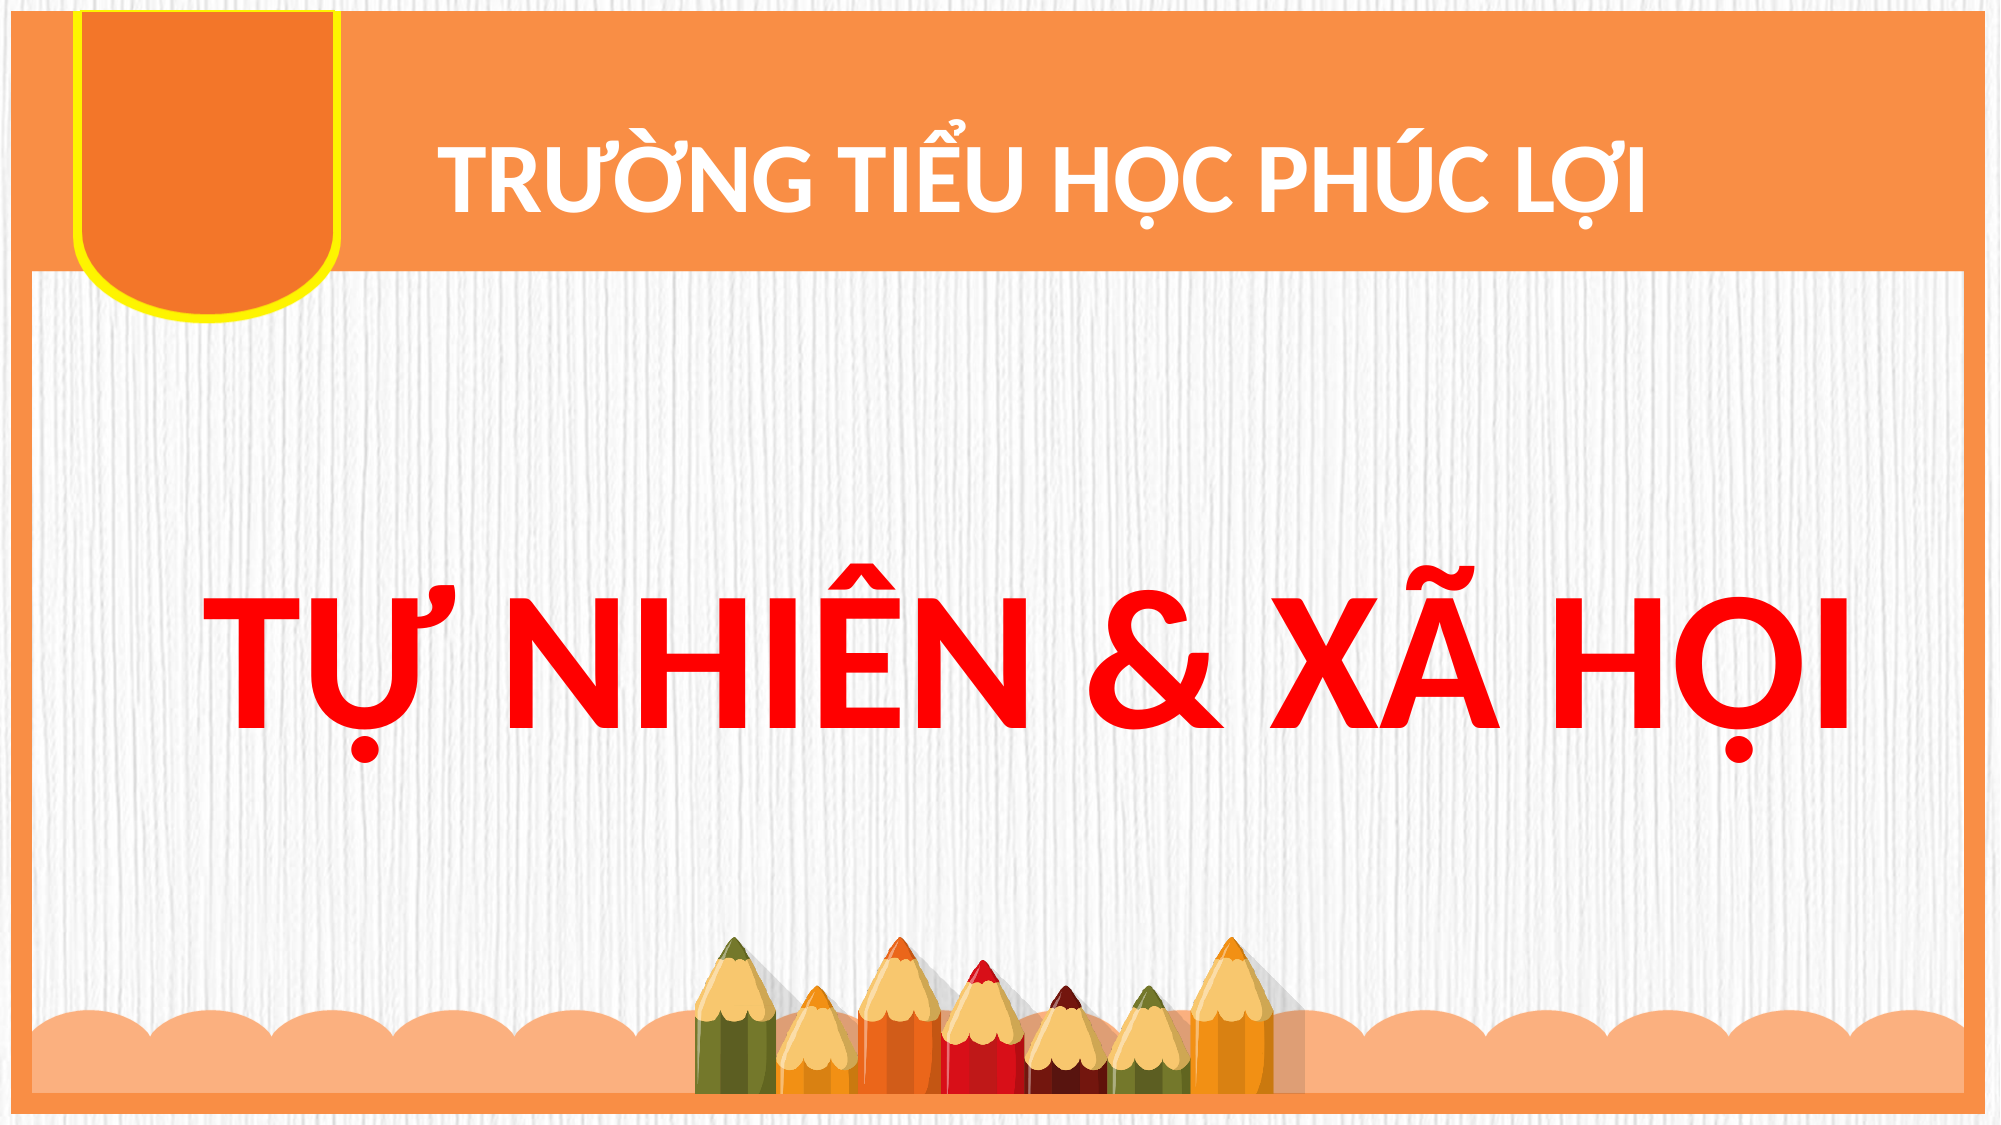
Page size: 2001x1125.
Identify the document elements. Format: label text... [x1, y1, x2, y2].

text_box TỰ NHIÊN & XÃ HỘI [99, 400, 1964, 776]
text_box TRƯỜNG TIỂU HỌC PHÚC LỢI [372, 45, 1717, 241]
picture [0, 0, 2000, 1125]
